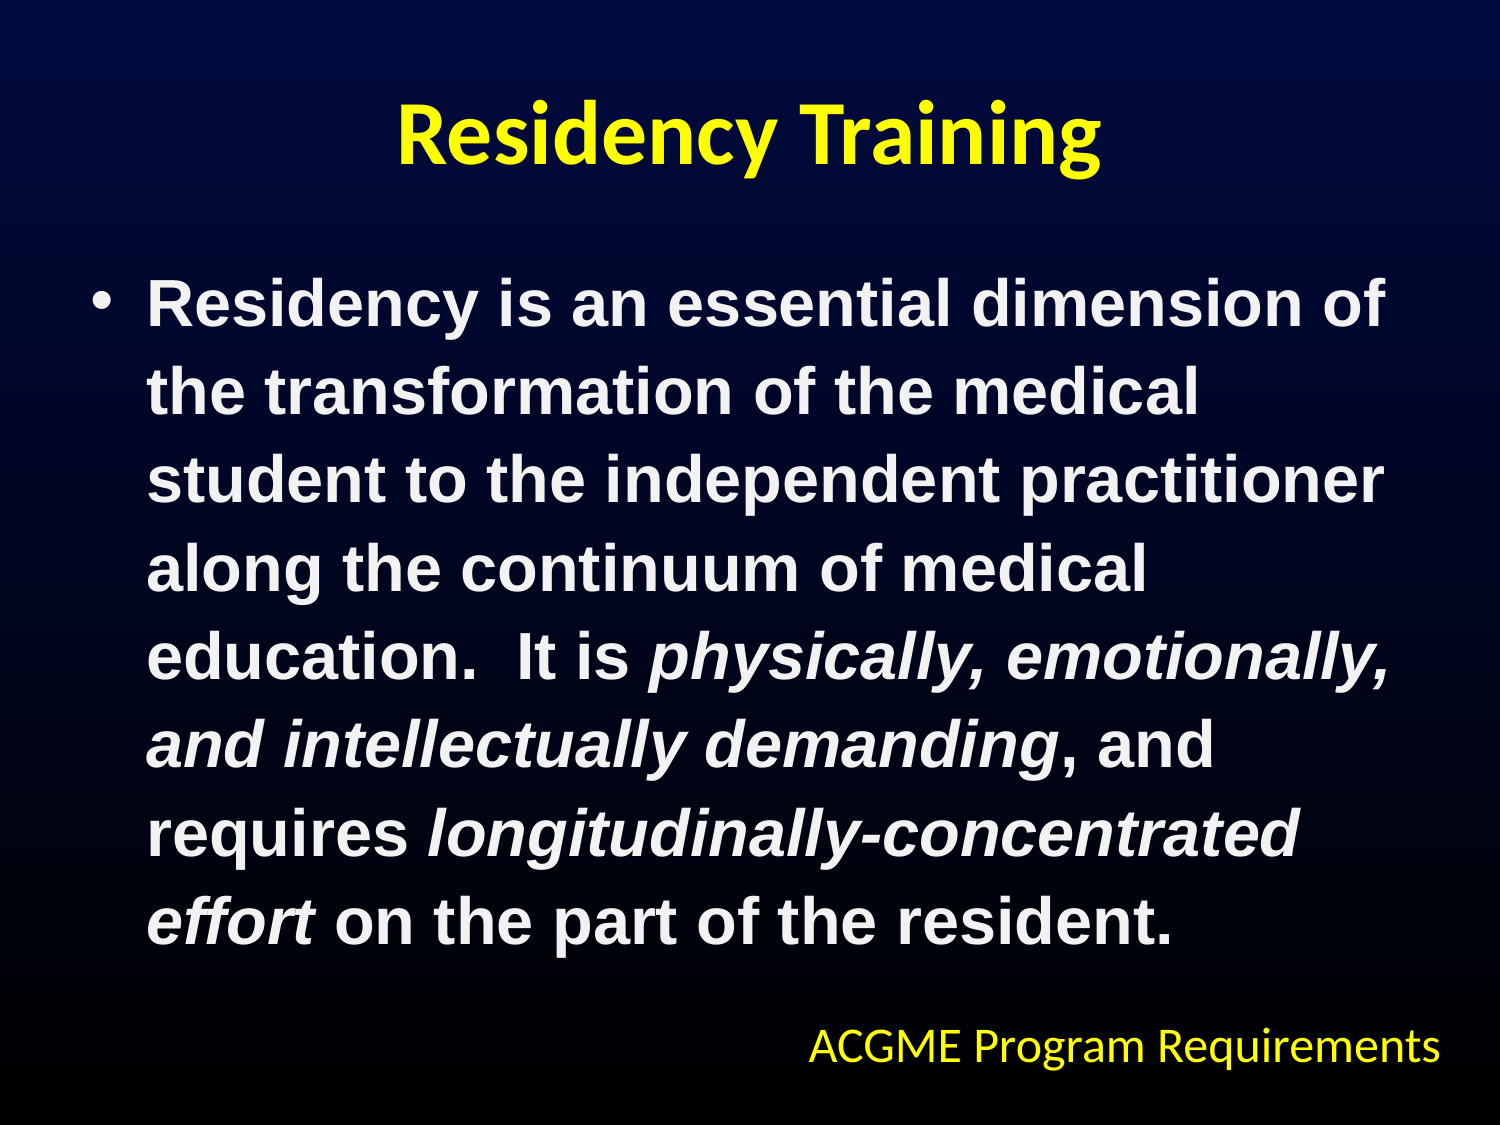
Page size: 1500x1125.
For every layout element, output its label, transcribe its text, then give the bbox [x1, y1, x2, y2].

list Residency is an essential dimension of the transformation of the medical student to the independent practitioner along the continuum of medical education. It is physically, emotionally, and intellectually demanding, and requires longitudinally-concentrated effort on the part of the resident. [75, 243, 1425, 987]
title Residency Training [75, 45, 1425, 211]
text_box ACGME Program Requirements [793, 1004, 1457, 1080]
